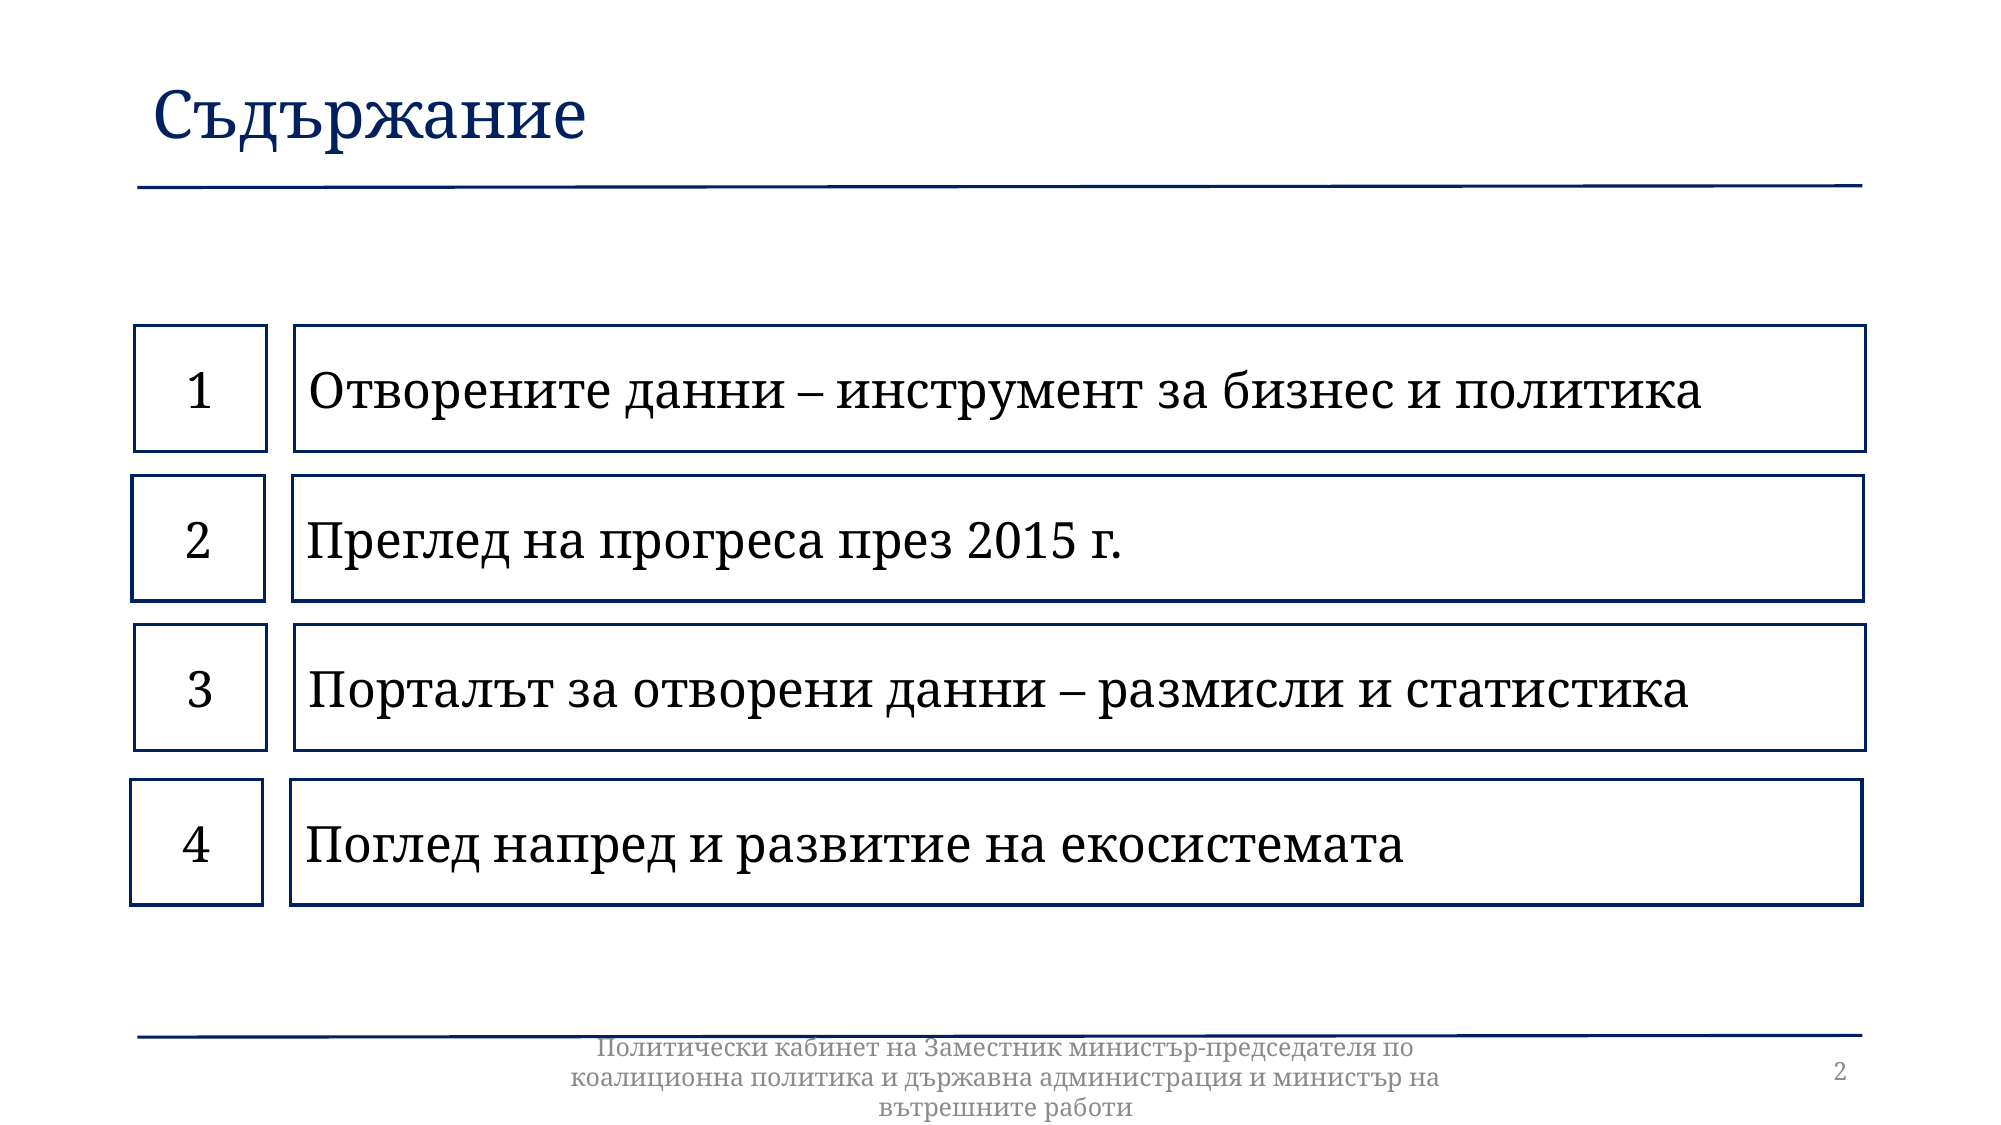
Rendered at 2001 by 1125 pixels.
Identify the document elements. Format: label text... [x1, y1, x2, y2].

text_box Политически кабинет на Заместник министър-председателя по коалиционна политика и държавна администрация и министър на вътрешните работи [510, 1046, 1502, 1107]
text_box 3 [134, 624, 267, 751]
text_box Преглед на прогреса през 2015 г. [292, 475, 1864, 602]
text_box 2 [1412, 1042, 1863, 1103]
text_box Съдържание [137, 59, 1863, 164]
text_box Отворените данни – инструмент за бизнес и политика [294, 325, 1866, 452]
text_box 4 [130, 779, 263, 905]
text_box Поглед напред и развитие на екосистемата [290, 779, 1862, 905]
text_box 2 [131, 475, 265, 602]
text_box Порталът за отворени данни – размисли и статистика [294, 624, 1866, 751]
text_box 1 [134, 325, 267, 452]
